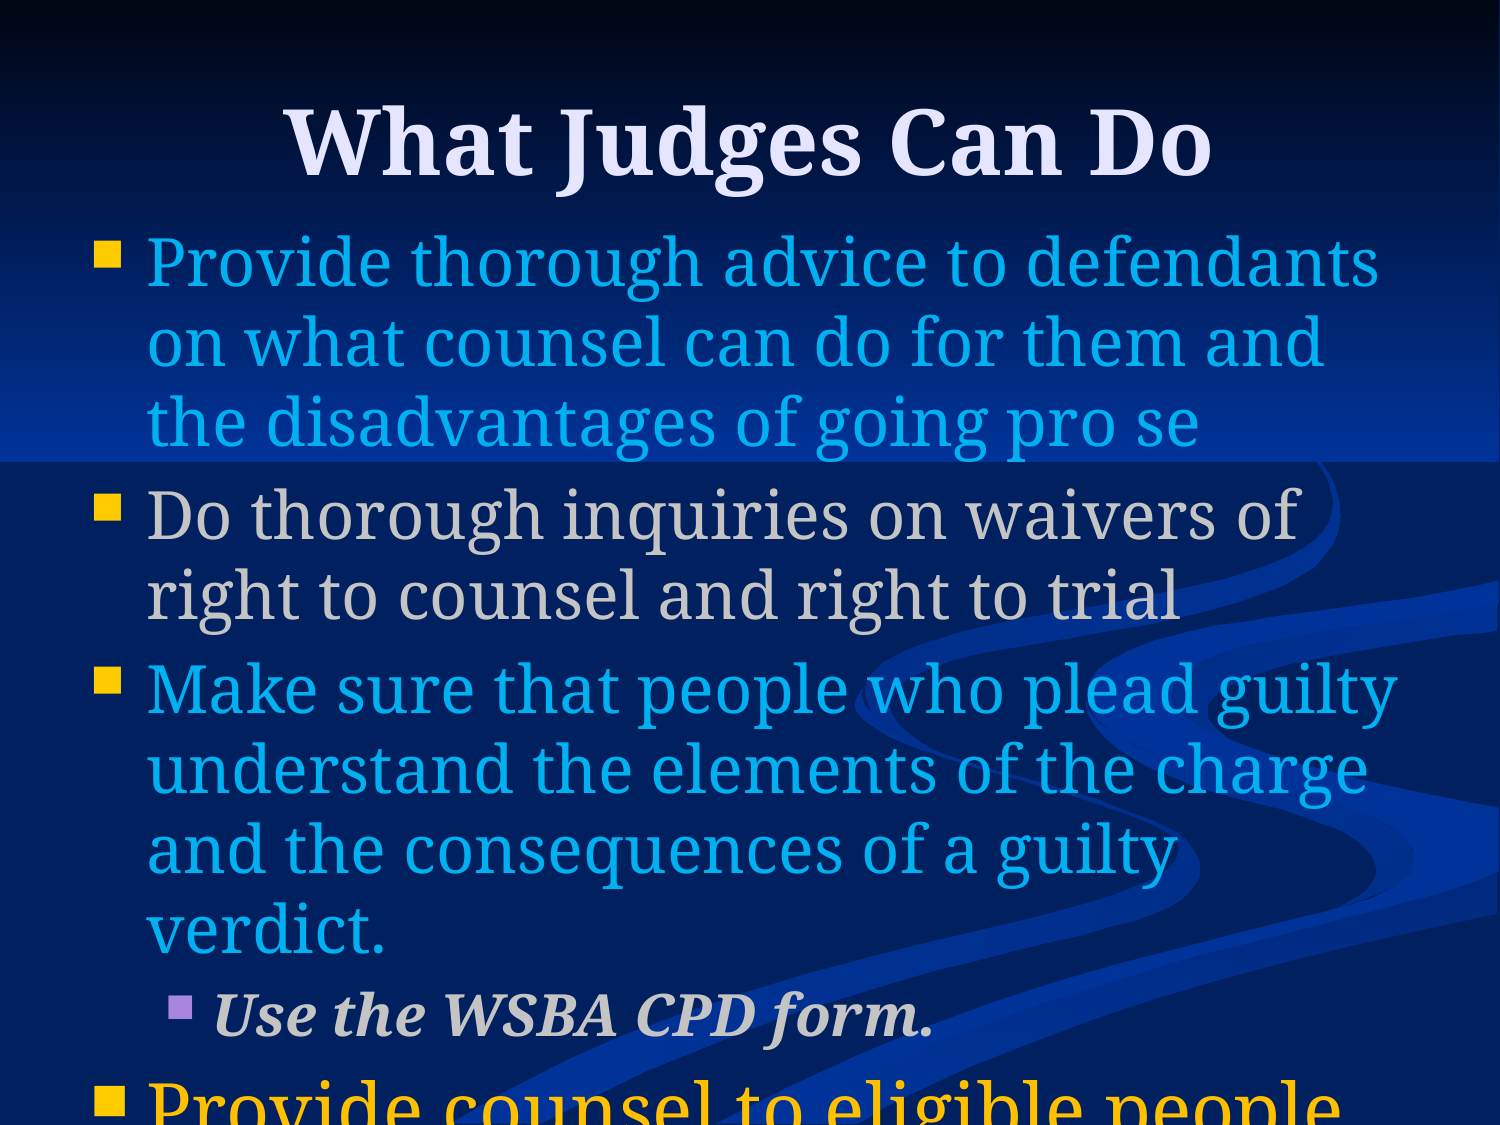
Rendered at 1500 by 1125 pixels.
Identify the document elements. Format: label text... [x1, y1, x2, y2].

list Provide thorough advice to defendants on what counsel can do for them and the disadvantages of going pro se Do thorough inquiries on waivers of right to counsel and right to trial Make sure that people who plead guilty understand the elements of the charge and the consequences of a guilty verdict. Use the WSBA CPD form. Provide counsel to eligible people. [74, 212, 1426, 1006]
title What Judges Can Do [74, 44, 1426, 212]
